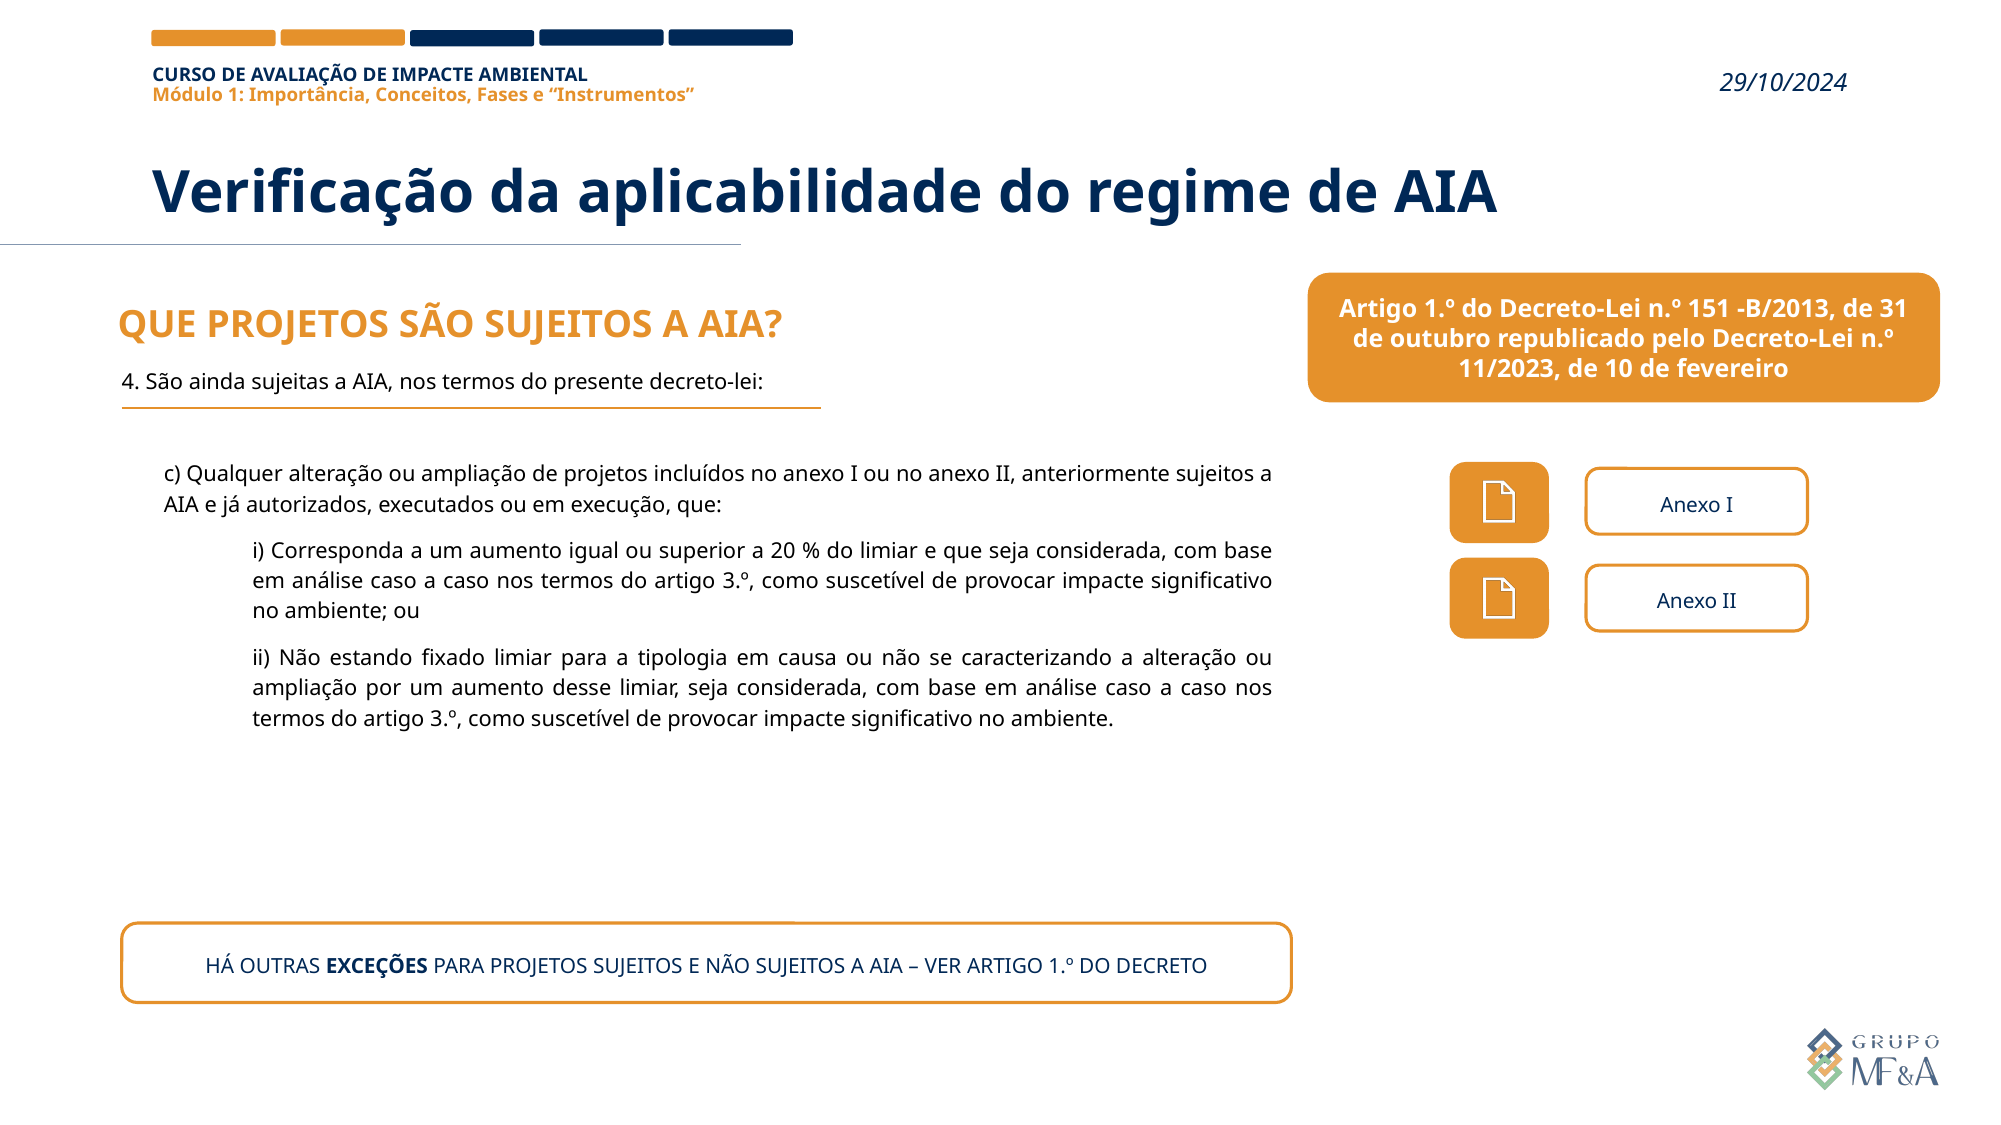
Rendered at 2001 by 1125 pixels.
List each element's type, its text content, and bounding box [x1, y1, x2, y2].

text_box Artigo 1.º do Decreto-Lei n.º 151 -B/2013, de 31 de outubro republicado pelo Decreto-Lei n.º 11/2023, de 10 de fevereiro [1306, 271, 1942, 404]
text_box [538, 28, 665, 47]
text_box CURSO DE AVALIAÇÃO DE IMPACTE AMBIENTAL Módulo 1: Importância, Conceitos, Fases e “Instrumentos” [137, 57, 1052, 108]
text_box [408, 29, 536, 48]
text_box 4. São ainda sujeitas a AIA, nos termos do presente decreto-lei: [106, 354, 1270, 401]
title Verificação da aplicabilidade do regime de AIA [137, 142, 1863, 245]
text_box HÁ OUTRAS EXCEÇÕES PARA PROJETOS SUJEITOS E NÃO SUJEITOS A AIA – VER ARTIGO 1.º DO DECRETO [120, 921, 1293, 1004]
text_box c) Qualquer alteração ou ampliação de projetos incluídos no anexo I ou no anexo II, anteriormente sujeitos a AIA e já autorizados, executados ou em execução, que: i) Corresponda a um aumento igual ou superior a 20 % do limiar e que seja considerada, com base em análise caso a caso nos termos do artigo 3.º, como suscetível de provocar impacte significativo no ambiente; ou ii) Não estando fixado limiar para a tipologia em causa ou não se caracterizando a alteração ou ampliação por um aumento desse limiar, seja considerada, com base em análise caso a caso nos termos do artigo 3.º, como suscetível de provocar impacte significativo no ambiente. [119, 448, 1290, 738]
text_box [1448, 460, 1551, 545]
picture [1474, 573, 1525, 624]
text_box [279, 28, 406, 47]
text_box Anexo I [1585, 467, 1809, 536]
text_box QUE PROJETOS SÃO SUJEITOS A AIA? [102, 274, 1017, 377]
text_box 29/10/2024 [1332, 62, 1863, 113]
text_box [150, 28, 277, 48]
text_box [1448, 556, 1551, 640]
text_box Anexo II [1585, 564, 1809, 632]
picture [1807, 1028, 1945, 1094]
picture [1474, 476, 1525, 527]
text_box [667, 28, 794, 47]
